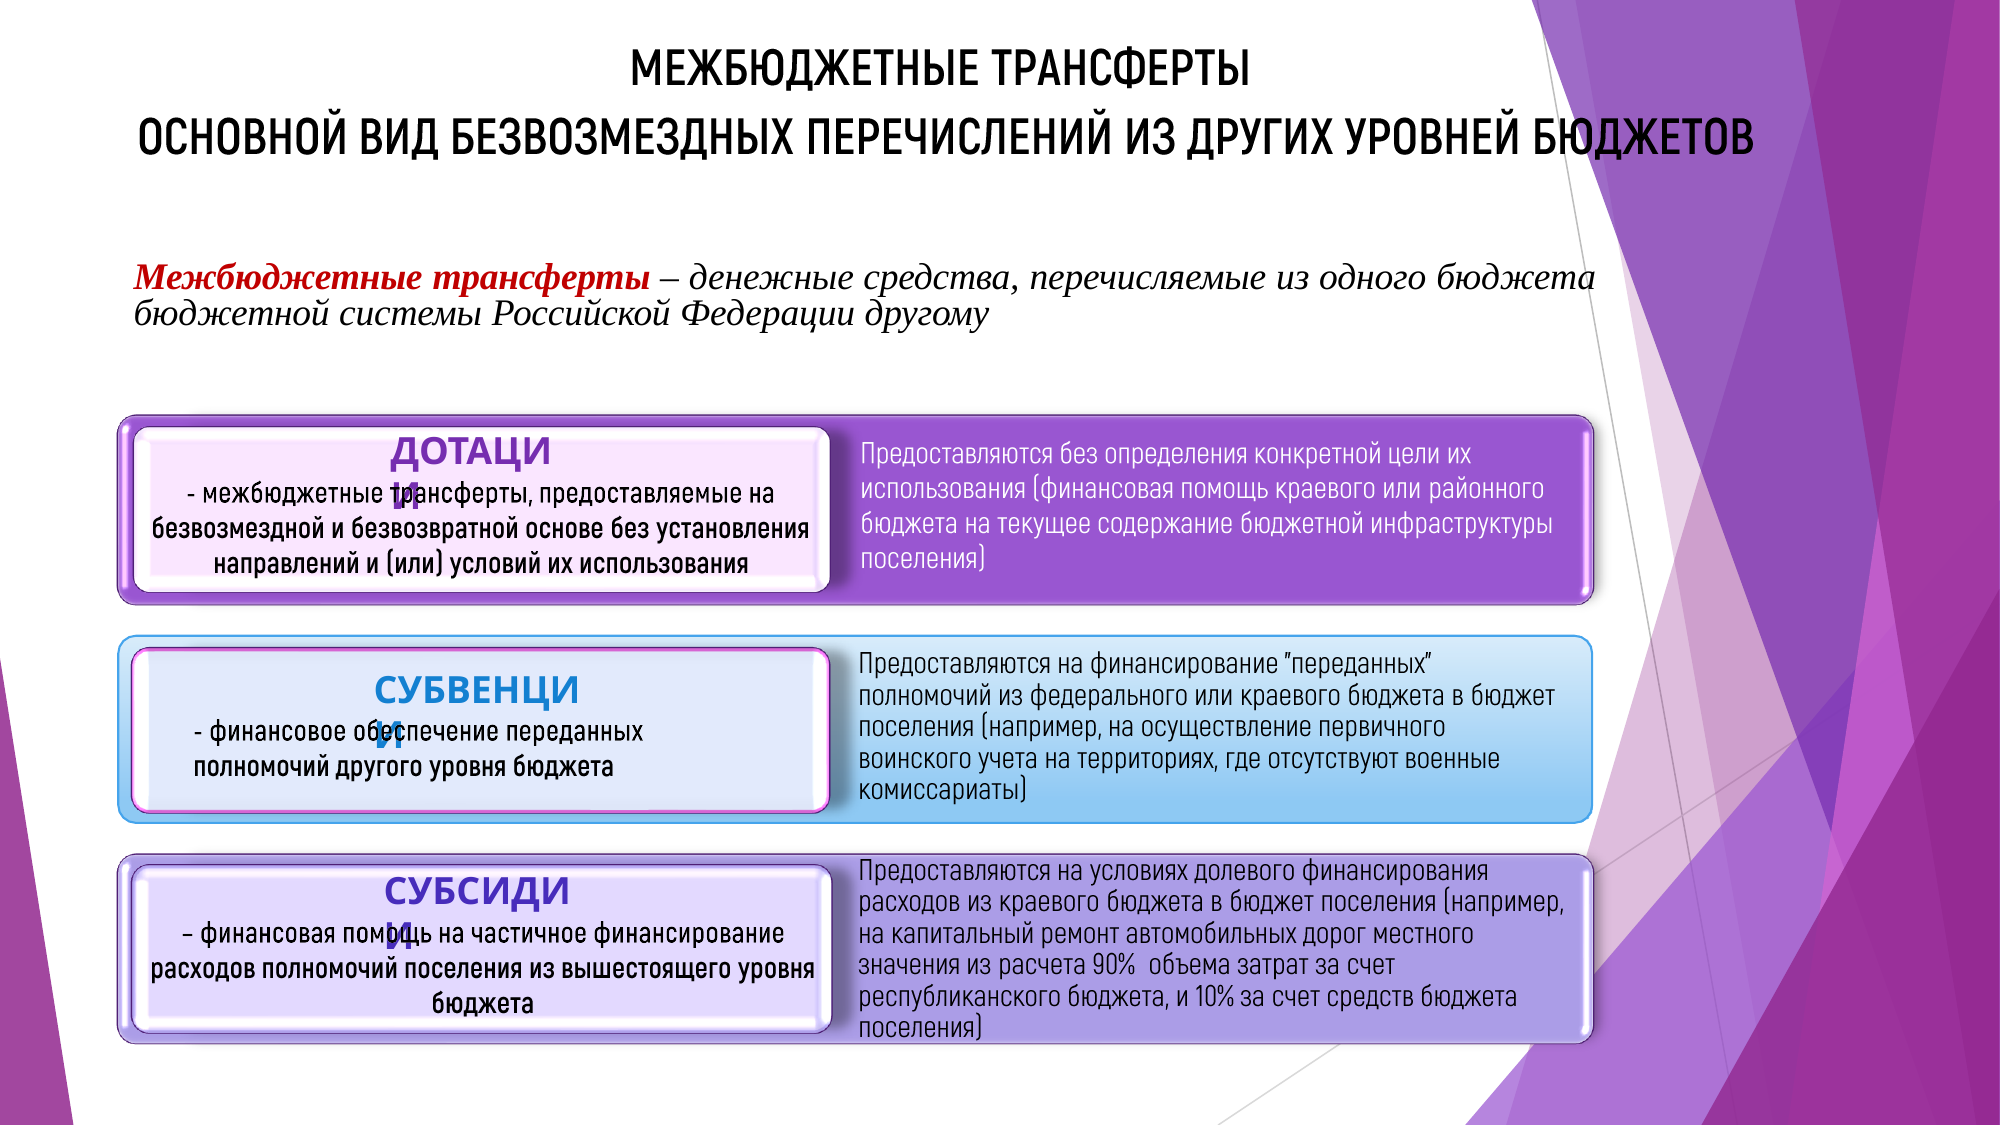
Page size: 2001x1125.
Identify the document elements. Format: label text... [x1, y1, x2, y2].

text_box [116, 401, 1616, 617]
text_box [151, 473, 829, 579]
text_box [857, 849, 1583, 1043]
title Межбюджетные трансферты – денежные средства, перечисляемые из одного бюджета бюджетной системы Российской Федерации другому [131, 249, 1608, 400]
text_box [860, 433, 1572, 574]
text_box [150, 913, 835, 1019]
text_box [116, 840, 1616, 1056]
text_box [116, 633, 1594, 826]
picture [136, 102, 1779, 164]
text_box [192, 711, 662, 782]
text_box [0, 658, 74, 1125]
picture [629, 33, 1279, 95]
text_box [857, 643, 1575, 806]
